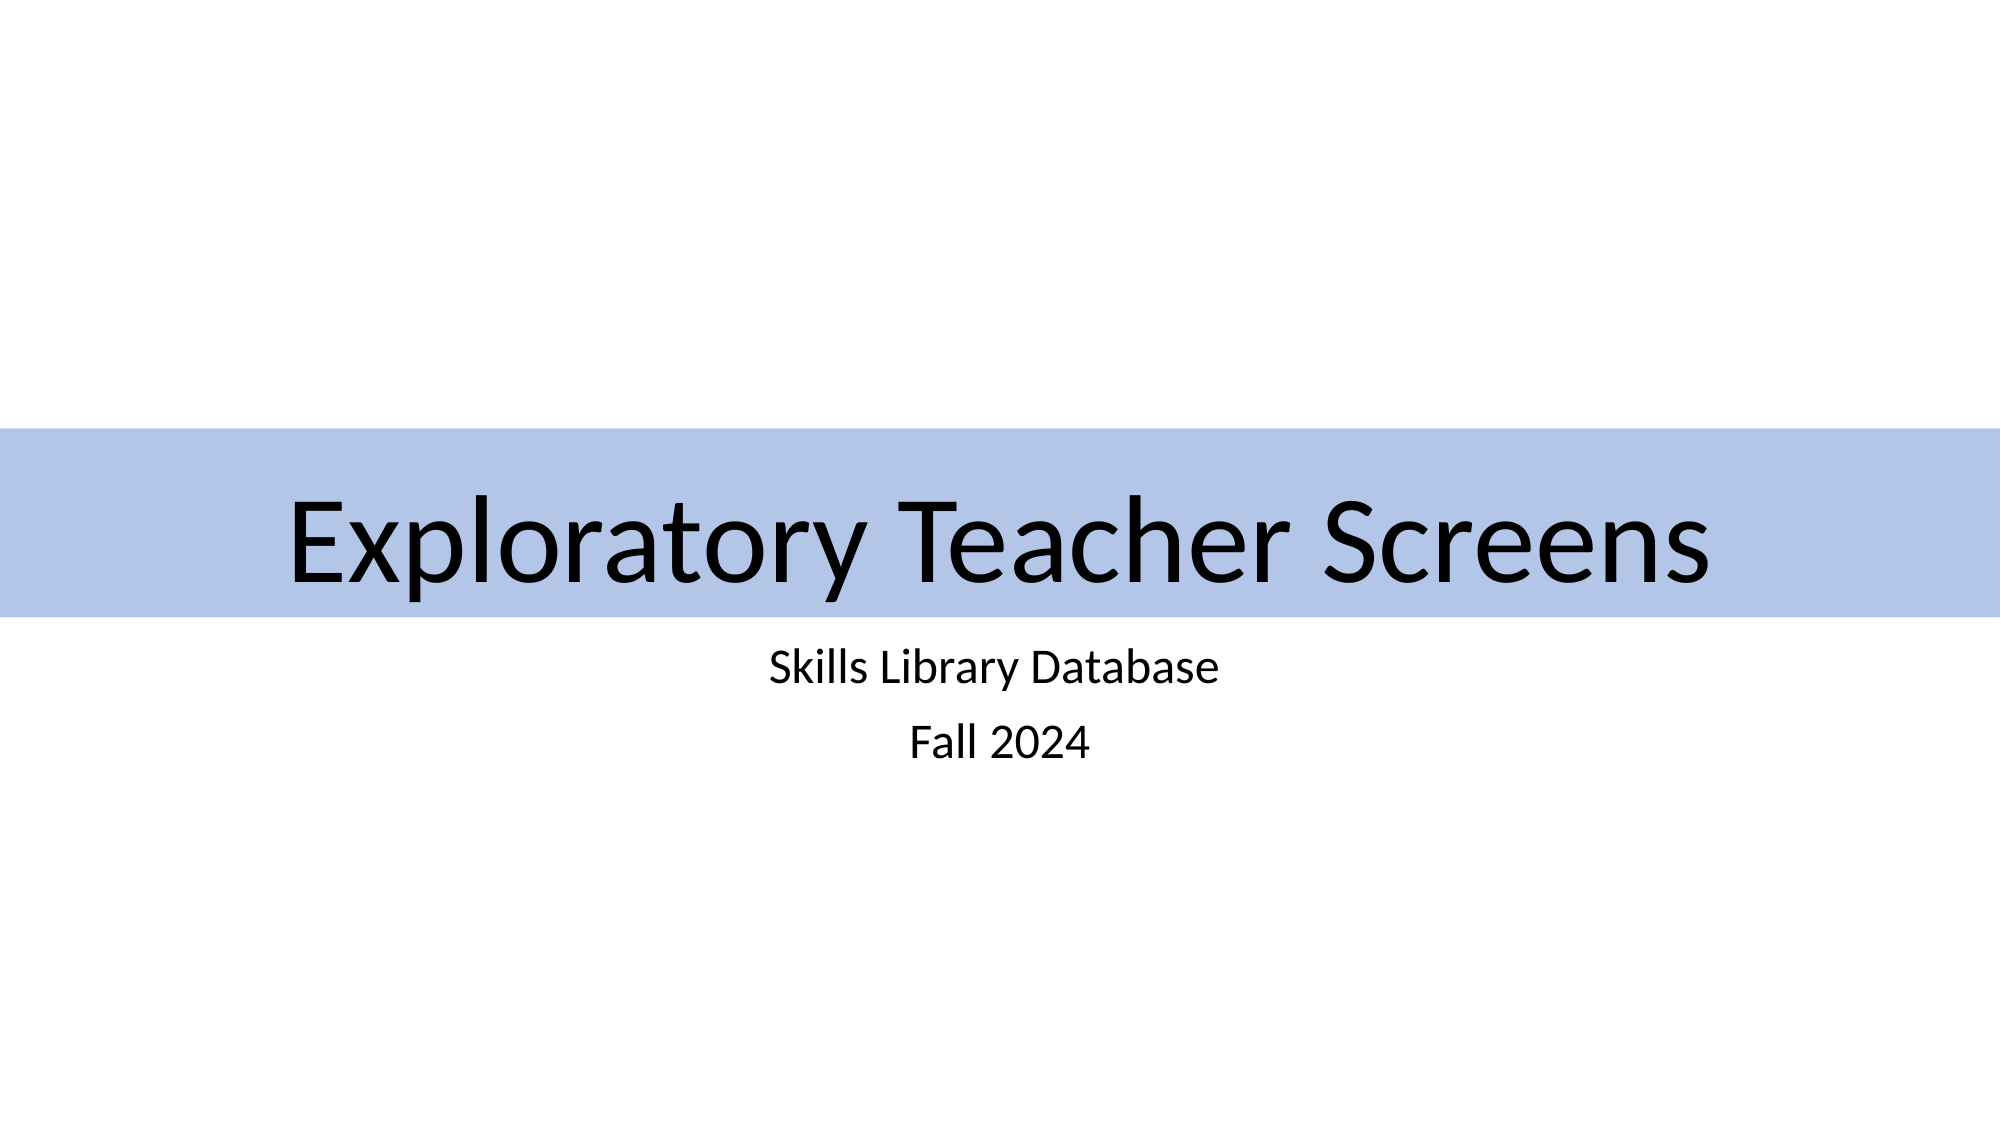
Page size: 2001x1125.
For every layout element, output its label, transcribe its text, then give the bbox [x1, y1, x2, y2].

title Exploratory Teacher Screens [0, 428, 2000, 618]
subtitle Skills Library Database Fall 2024 [249, 632, 1750, 801]
